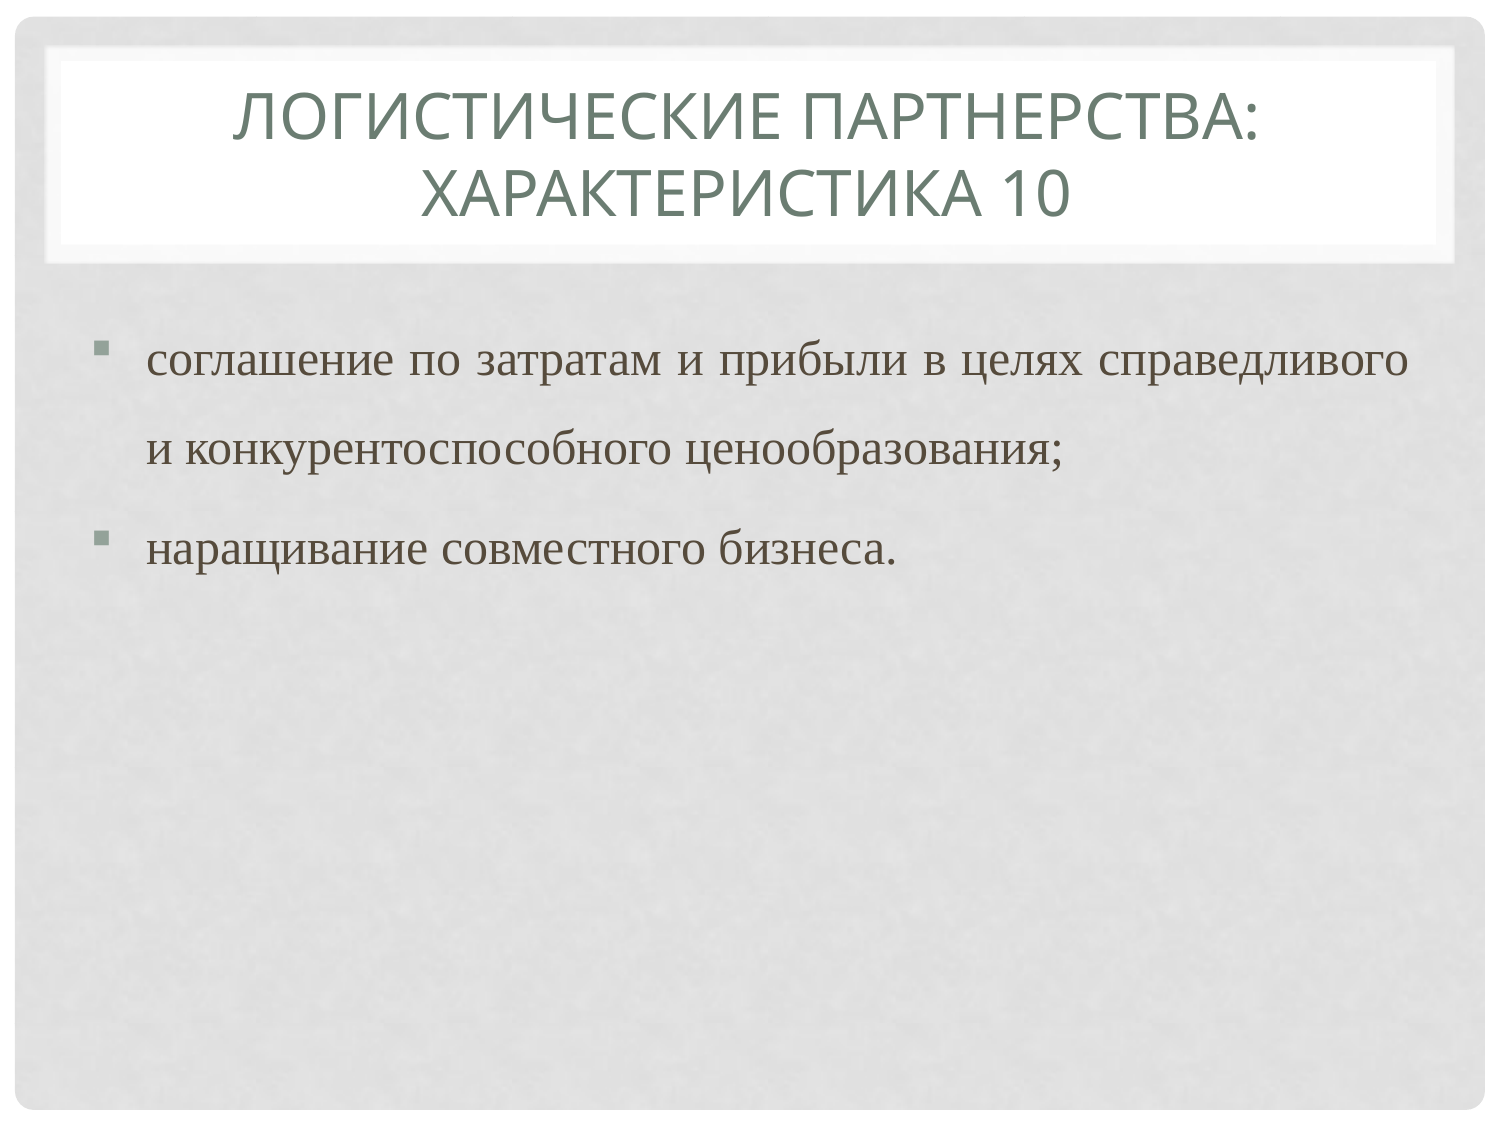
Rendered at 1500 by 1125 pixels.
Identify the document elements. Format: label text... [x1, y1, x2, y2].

list соглашение по затратам и прибыли в целях справедливого и конкурентоспособного ценообразования; наращивание совместного бизнеса. [75, 287, 1425, 1005]
title Логистические партнерства: характеристика 10 [69, 66, 1425, 238]
